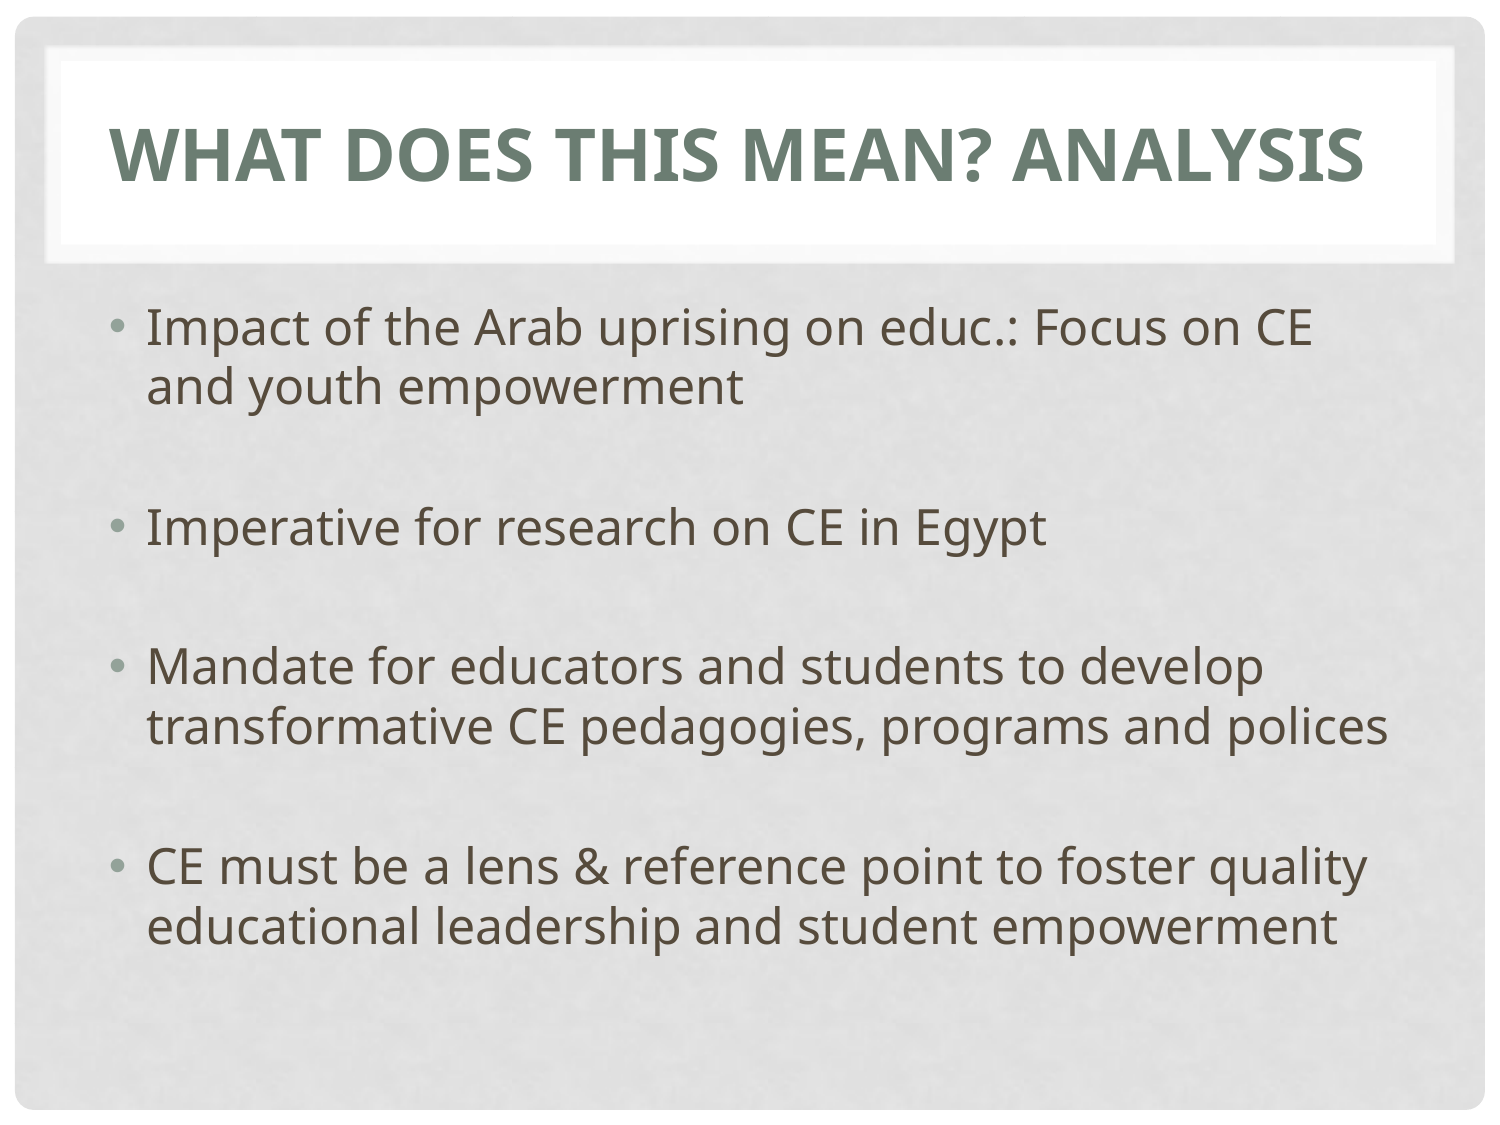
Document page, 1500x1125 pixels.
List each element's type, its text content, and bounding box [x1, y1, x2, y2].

list Impact of the Arab uprising on educ.: Focus on CE and youth empowerment Imperative for research on CE in Egypt Mandate for educators and students to develop transformative CE pedagogies, programs and polices CE must be a lens & reference point to foster quality educational leadership and student empowerment [75, 287, 1425, 1005]
title What does this mean? Analysis [69, 66, 1425, 238]
